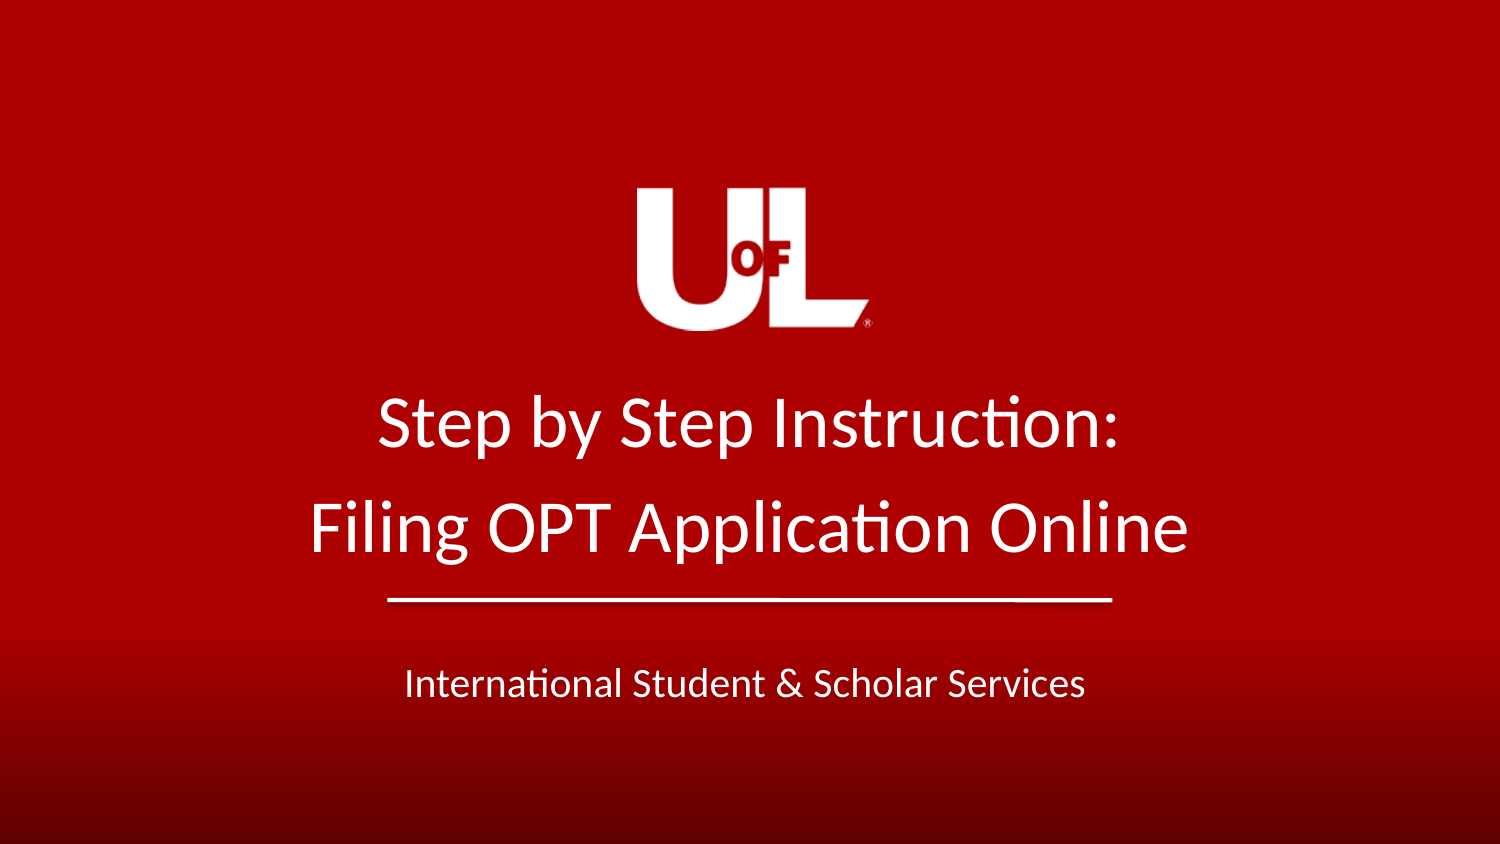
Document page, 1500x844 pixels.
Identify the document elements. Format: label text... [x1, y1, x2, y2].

list International Student & Scholar Services [231, 646, 1269, 713]
picture [637, 187, 873, 331]
list Step by Step Instruction: Filing OPT Application Online [112, 359, 1388, 575]
